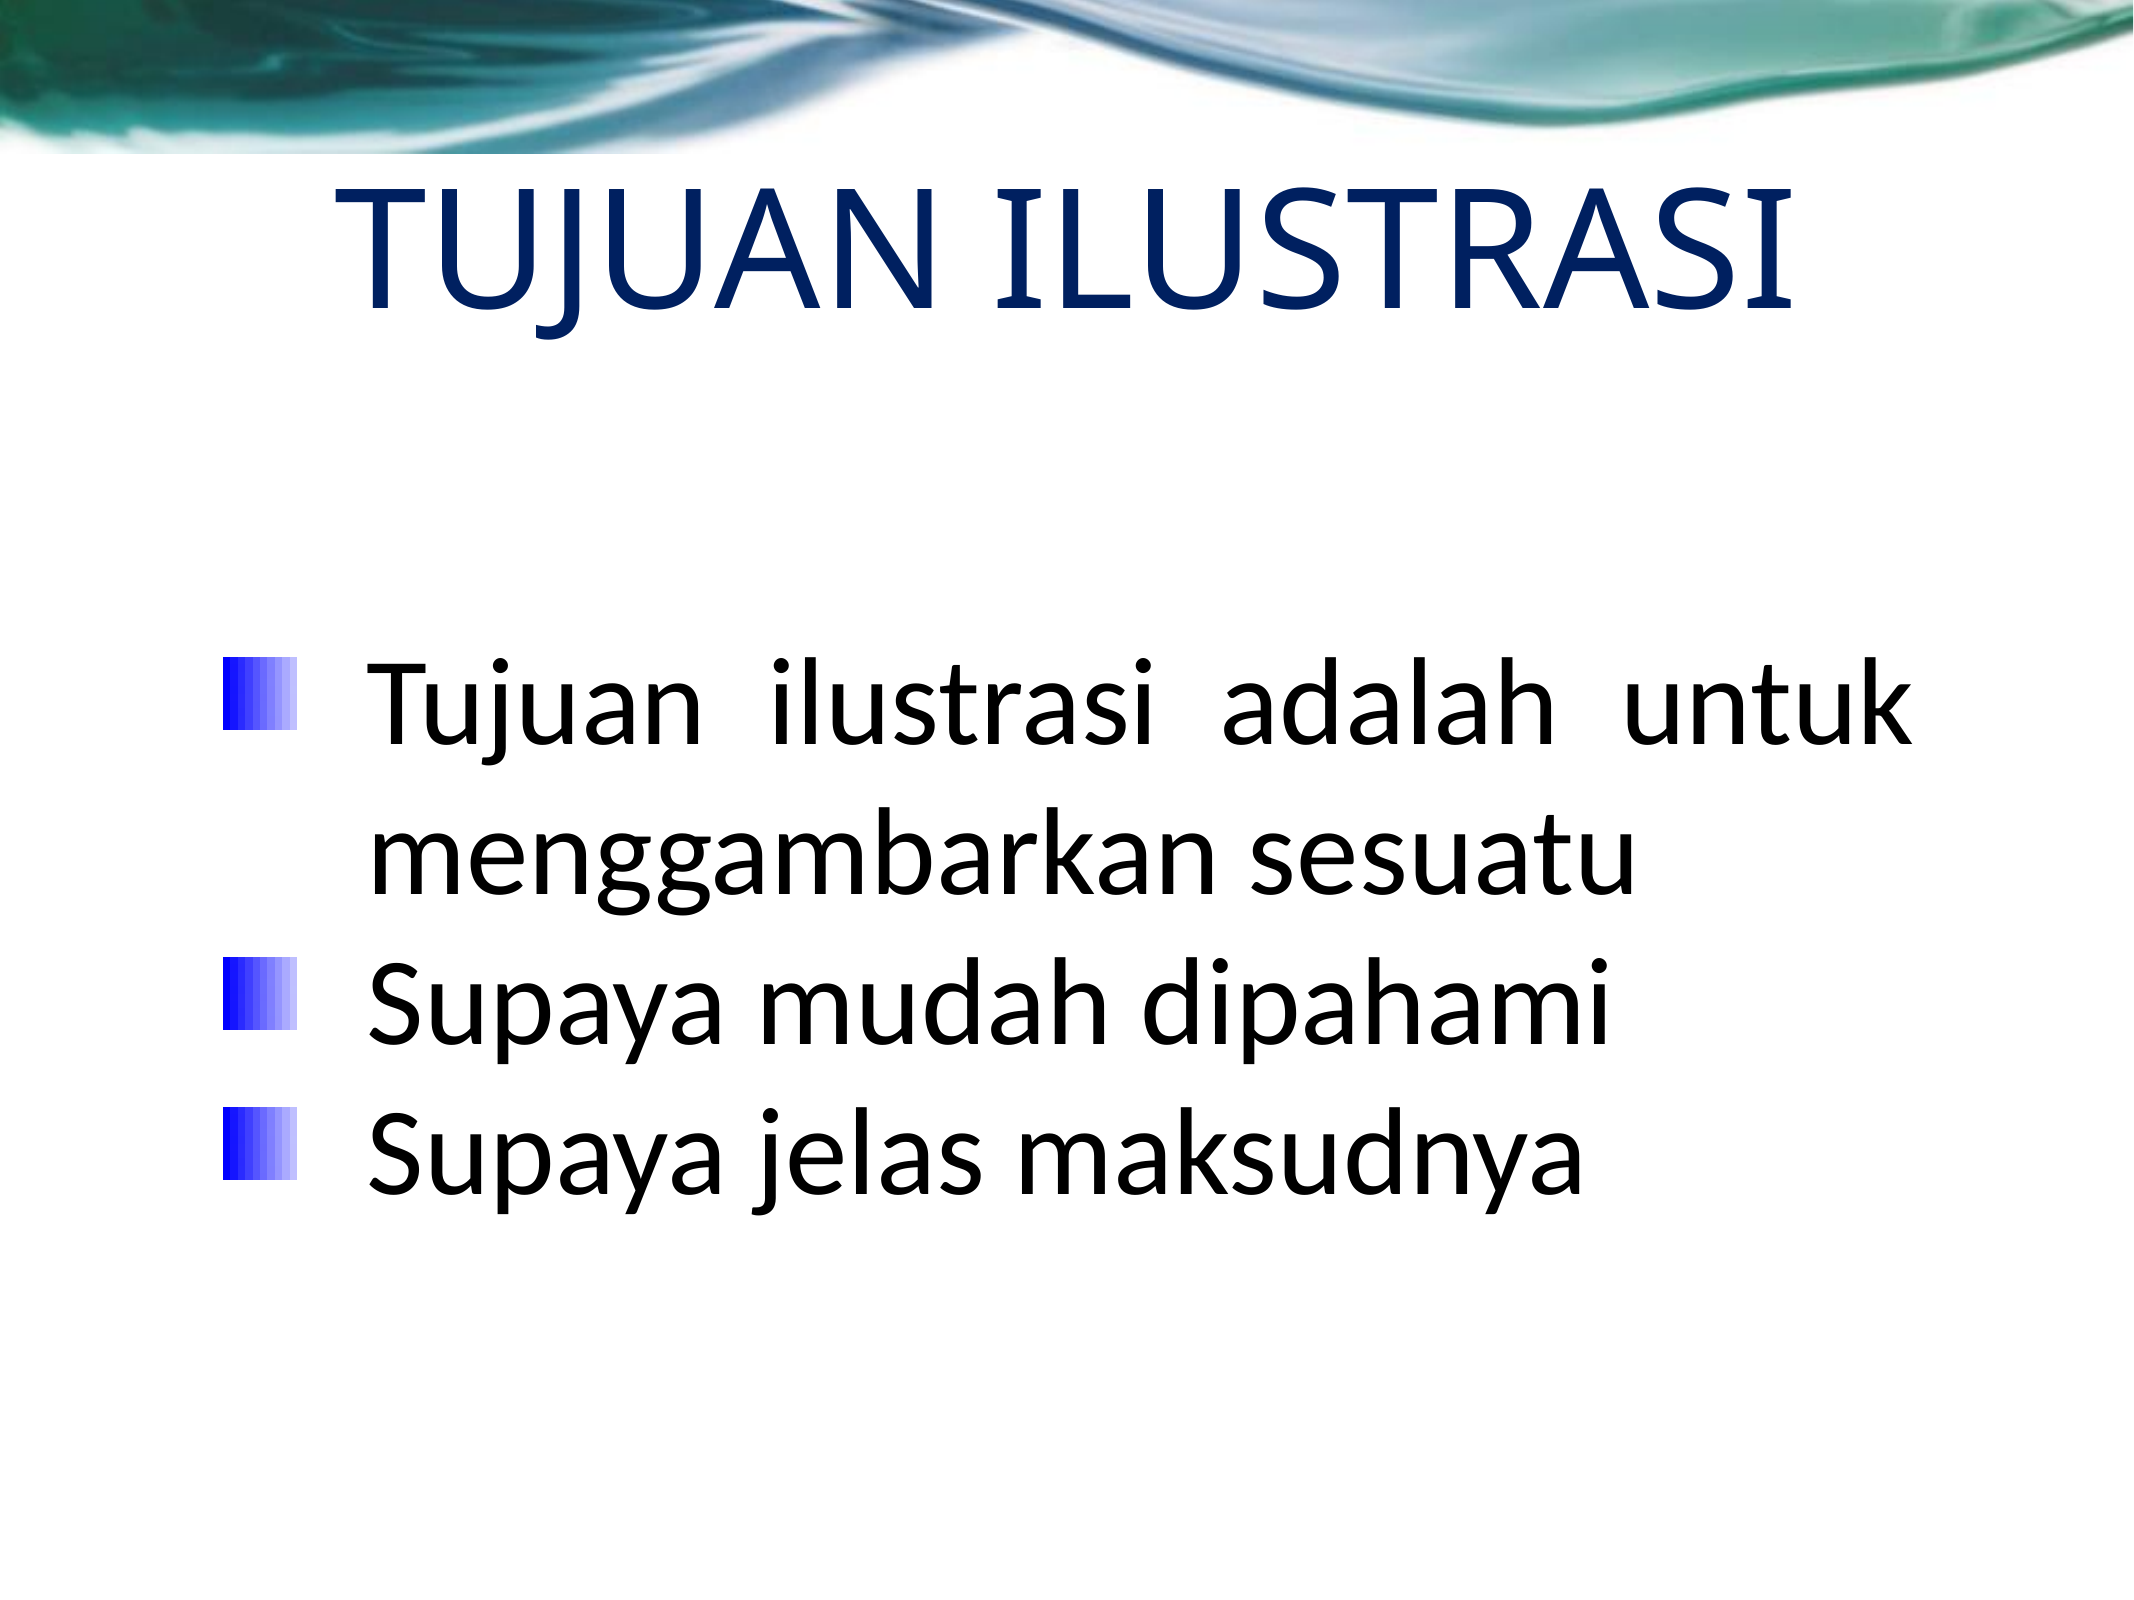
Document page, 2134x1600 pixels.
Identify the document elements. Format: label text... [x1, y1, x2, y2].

picture [0, 0, 2134, 155]
picture [216, 1100, 305, 1188]
list Tujuan ilustrasi adalah untuk menggambarkan sesuatu Supaya mudah dipahami Supaya jelas maksudnya [207, 453, 1926, 1385]
title TUJUAN ILUSTRASI [207, 165, 1926, 443]
picture [216, 950, 305, 1038]
picture [216, 650, 305, 738]
